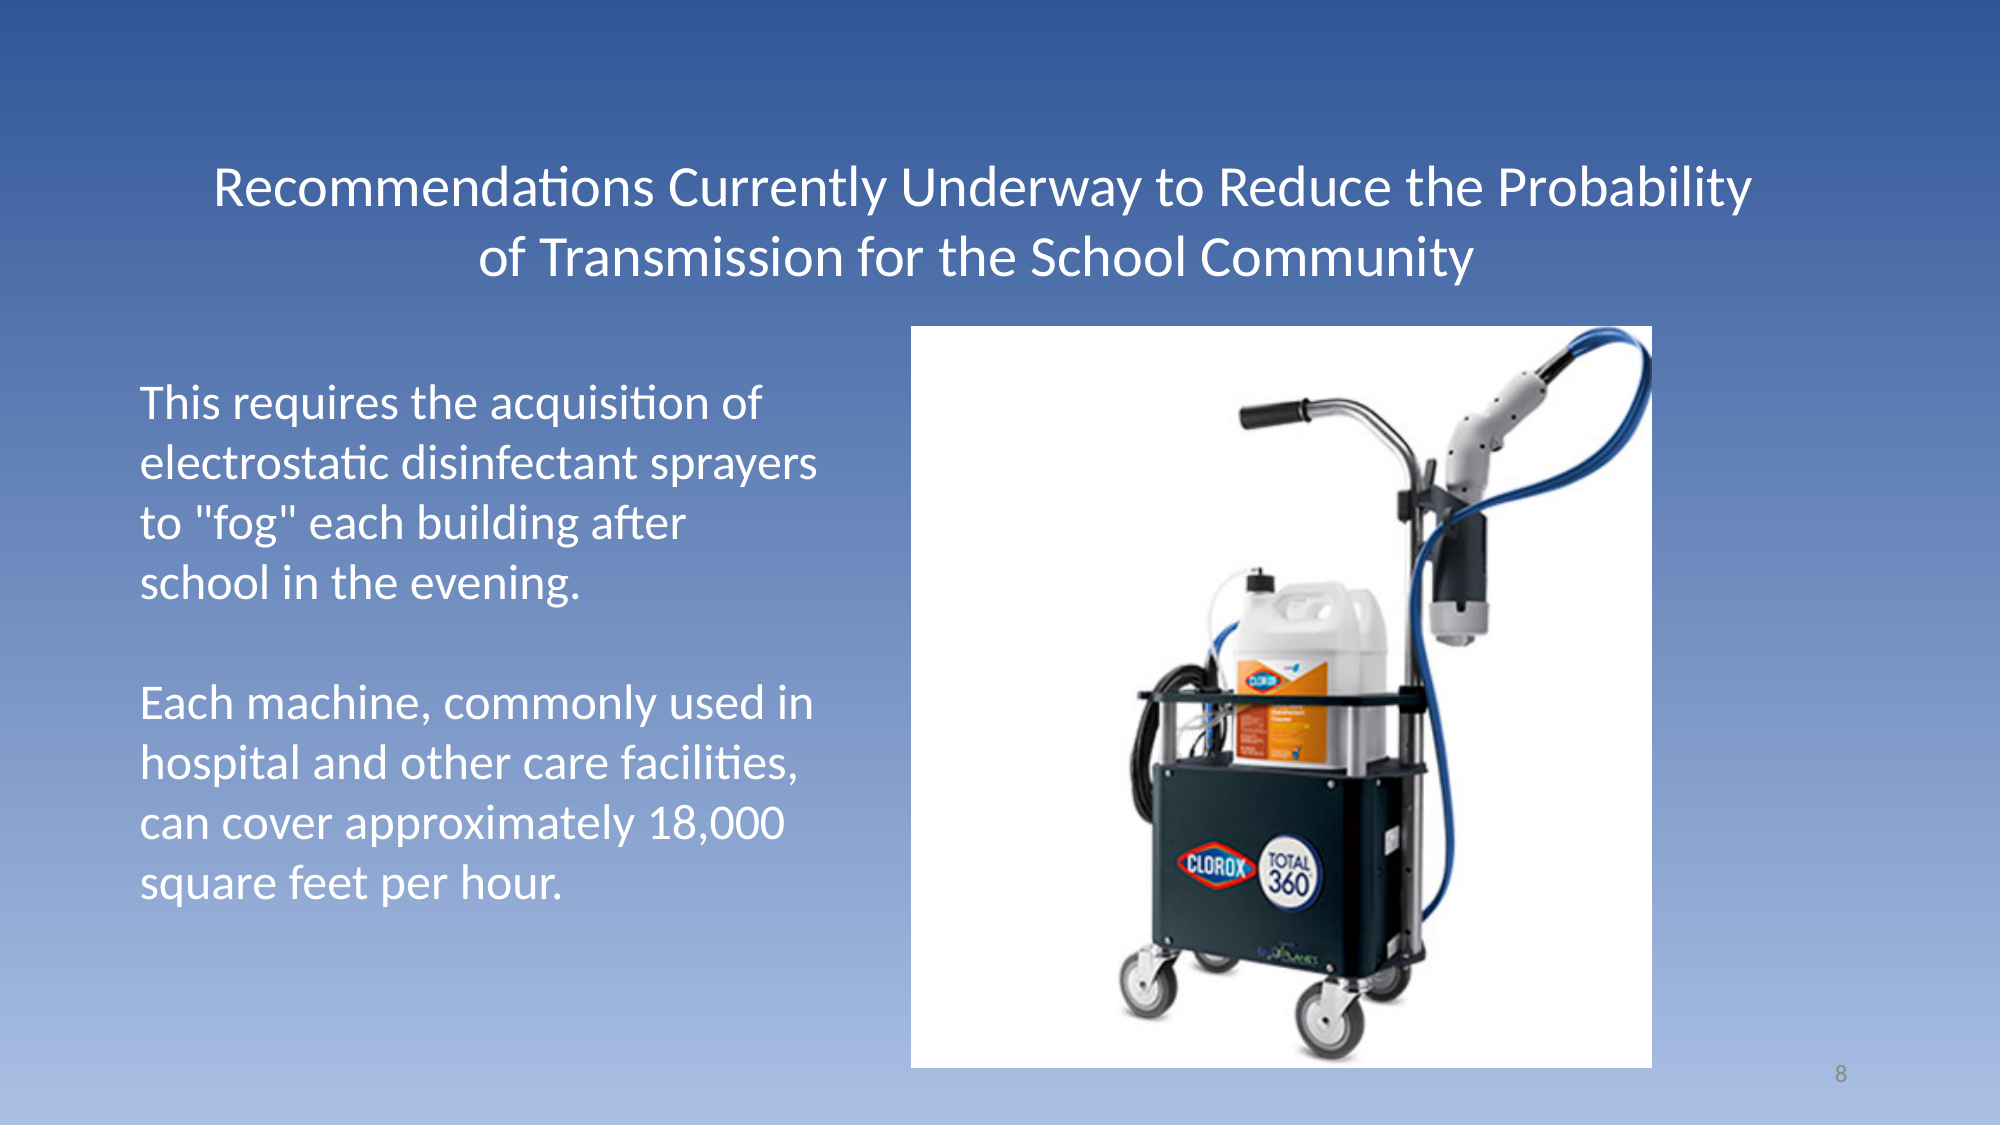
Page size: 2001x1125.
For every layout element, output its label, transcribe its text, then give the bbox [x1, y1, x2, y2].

picture [911, 326, 1652, 1068]
text_box Recommendations Currently Underway to Reduce the Probability of Transmission for the School Community [184, 140, 1783, 296]
slide_number 8 [1412, 1042, 1863, 1103]
text_box This requires the acquisition of electrostatic disinfectant sprayers to "fog" each building after school in the evening. Each machine, commonly used in hospital and other care facilities, can cover approximately 18,000 square feet per hour. [124, 362, 834, 918]
